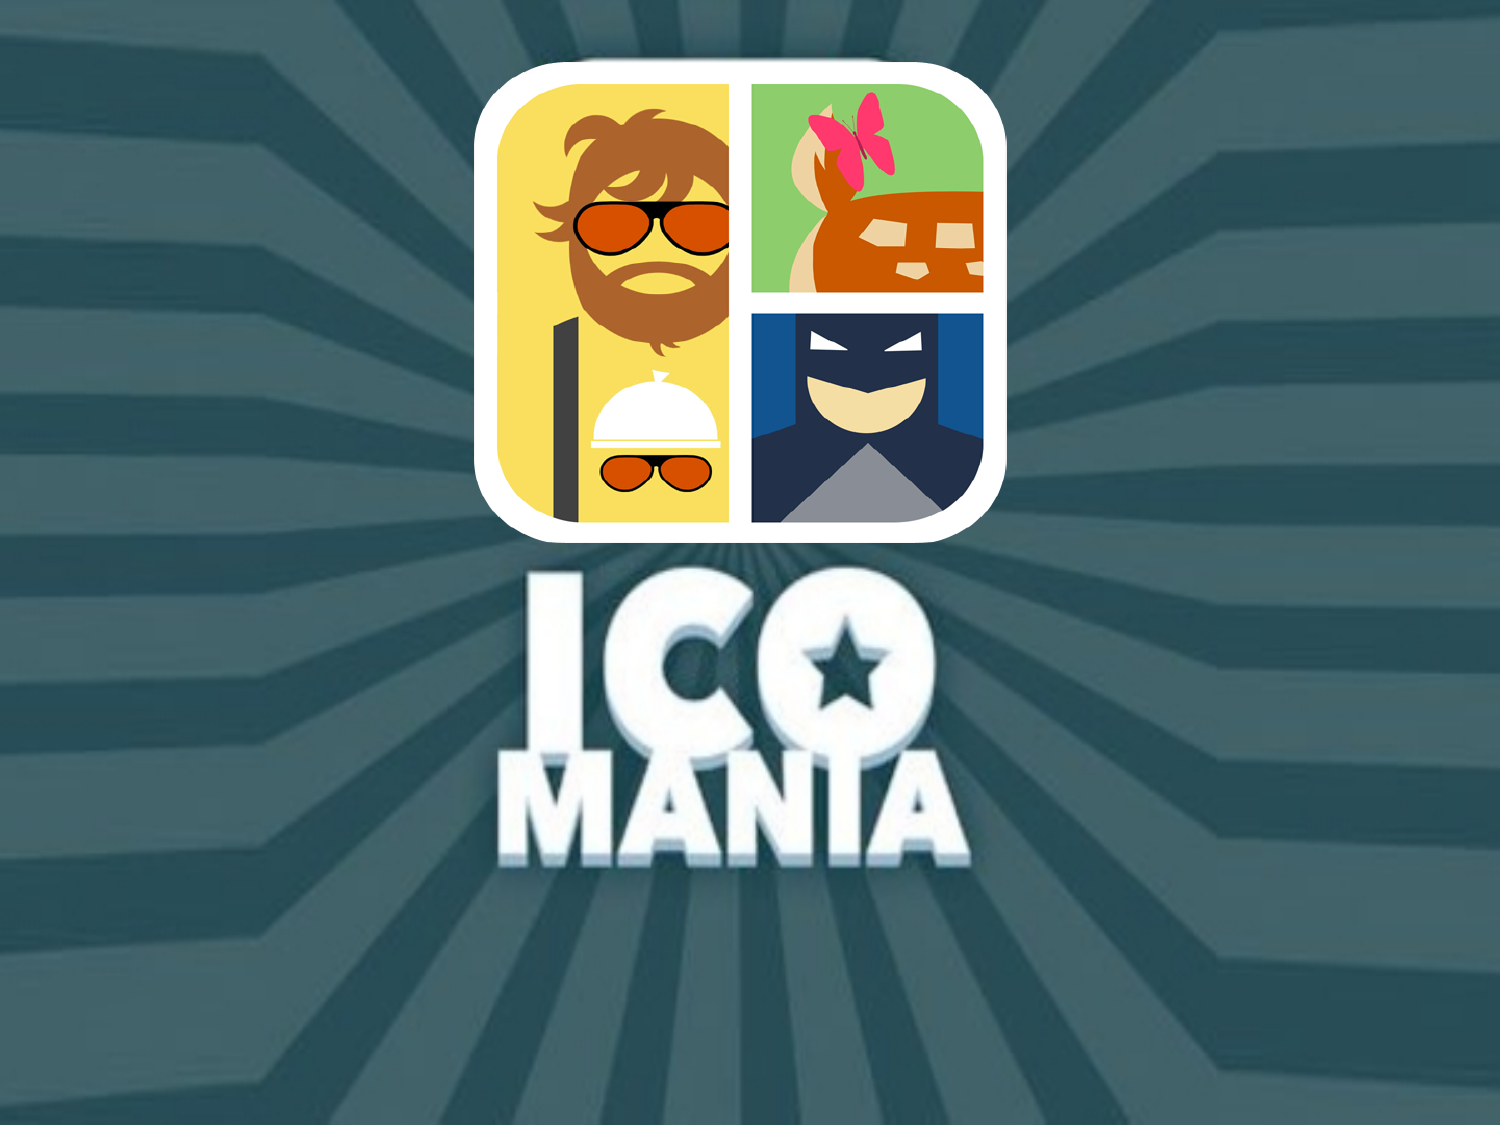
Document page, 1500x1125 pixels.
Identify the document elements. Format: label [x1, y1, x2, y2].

text_box [0, 0, 1500, 1125]
